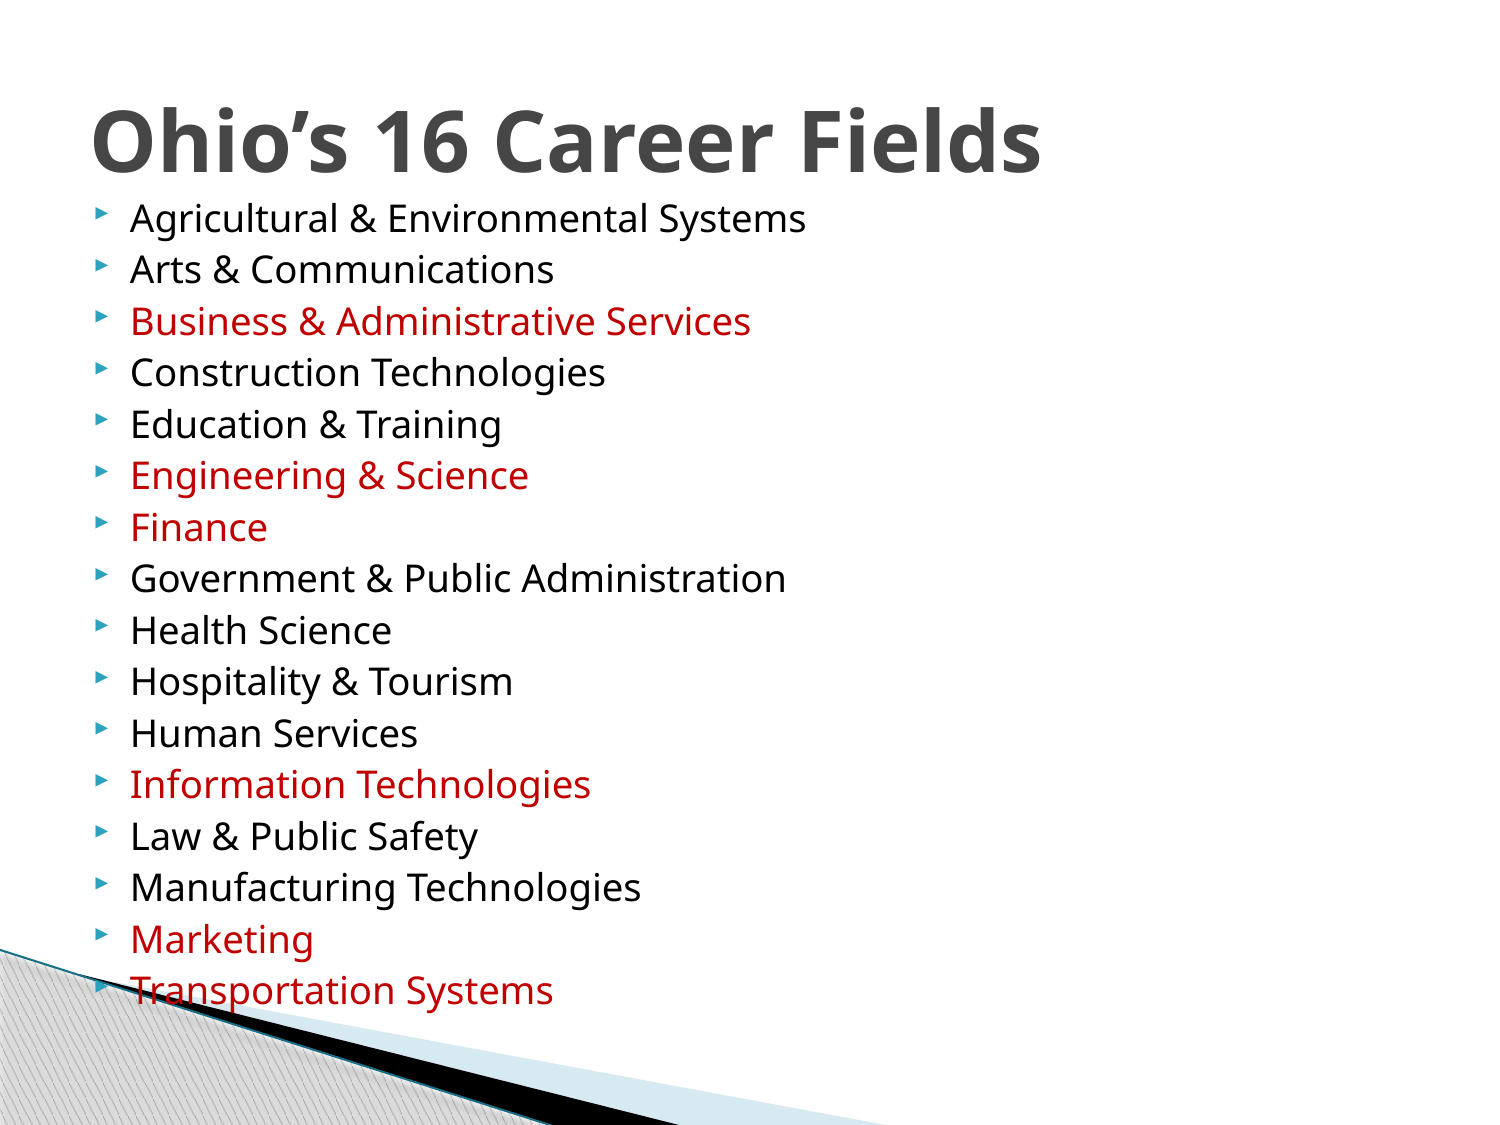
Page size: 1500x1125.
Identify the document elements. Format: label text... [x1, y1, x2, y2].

title Ohio’s 16 Career Fields [75, 45, 1425, 233]
list Agricultural & Environmental Systems Arts & Communications Business & Administrative Services Construction Technologies Education & Training Engineering & Science Finance Government & Public Administration Health Science Hospitality & Tourism Human Services Information Technologies Law & Public Safety Manufacturing Technologies Marketing Transportation Systems [62, 186, 1413, 1025]
